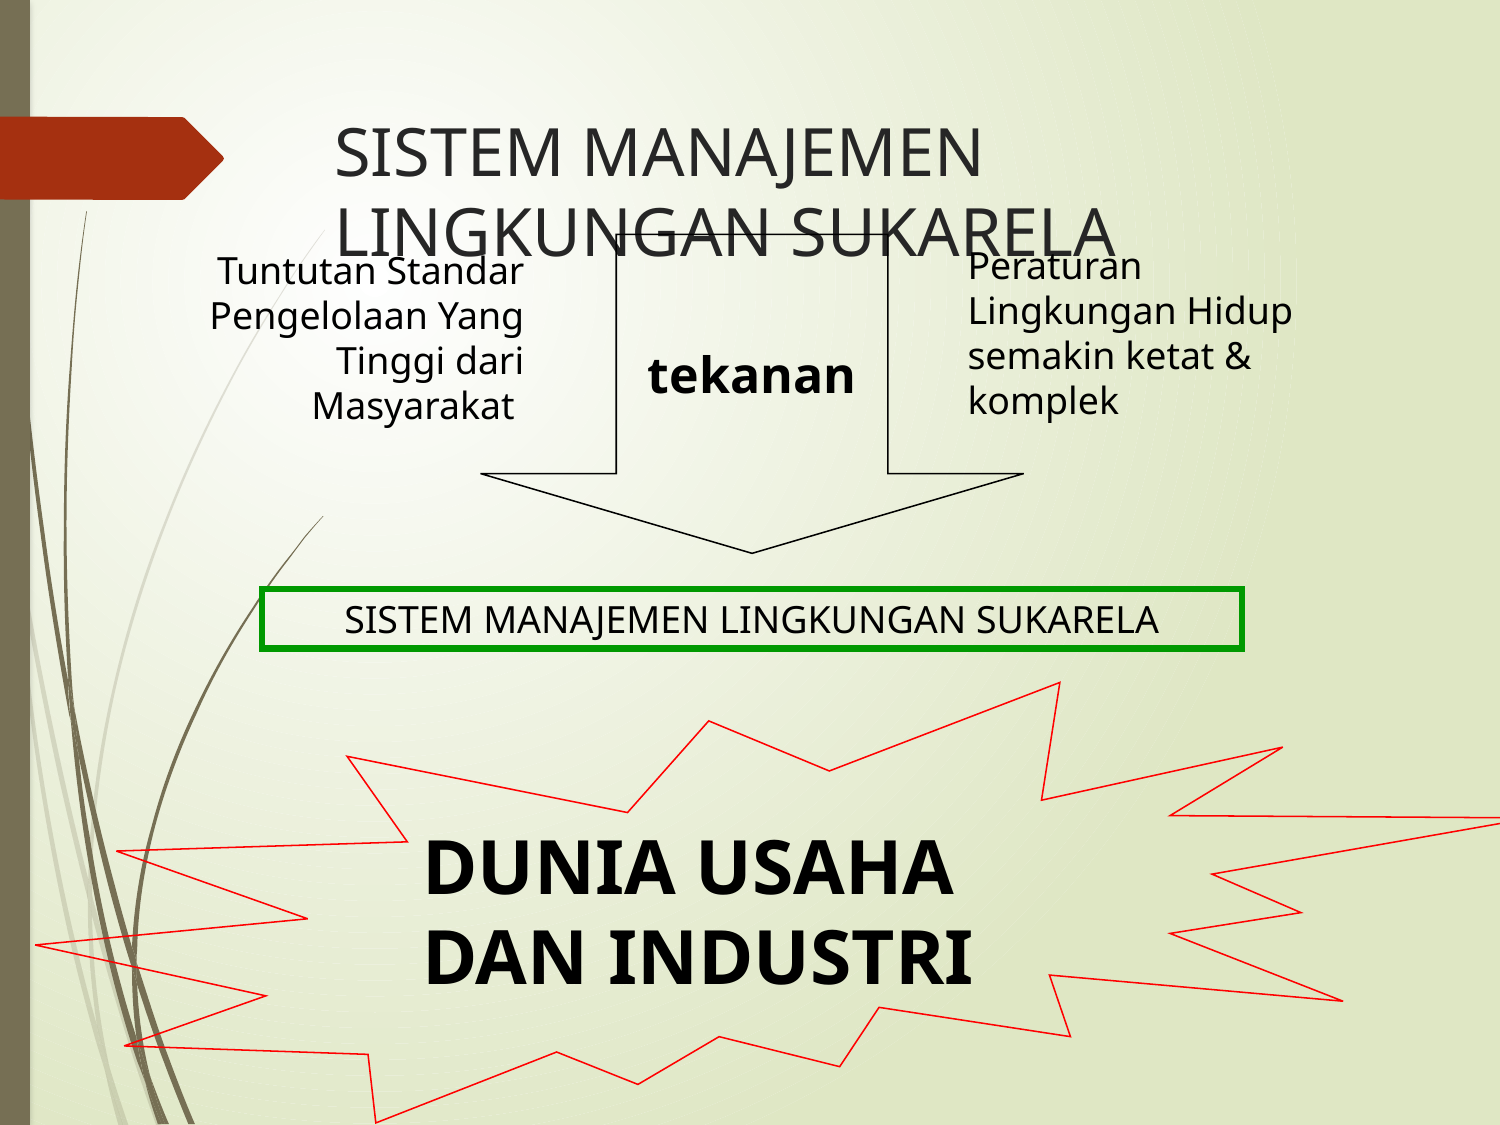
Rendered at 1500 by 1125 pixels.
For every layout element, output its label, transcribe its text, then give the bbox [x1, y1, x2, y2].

text_box tekanan [480, 234, 1024, 554]
text_box DUNIA USAHA DAN INDUSTRI [35, 682, 1500, 1123]
text_box Tuntutan Standar Pengelolaan Yang Tinggi dari Masyarakat [137, 239, 540, 435]
text_box Peraturan Lingkungan Hidup semakin ketat & komplek [952, 234, 1355, 430]
text_box SISTEM MANAJEMEN LINGKUNGAN SUKARELA [261, 588, 1243, 649]
title SISTEM MANAJEMEN LINGKUNGAN SUKARELA [319, 102, 1400, 313]
